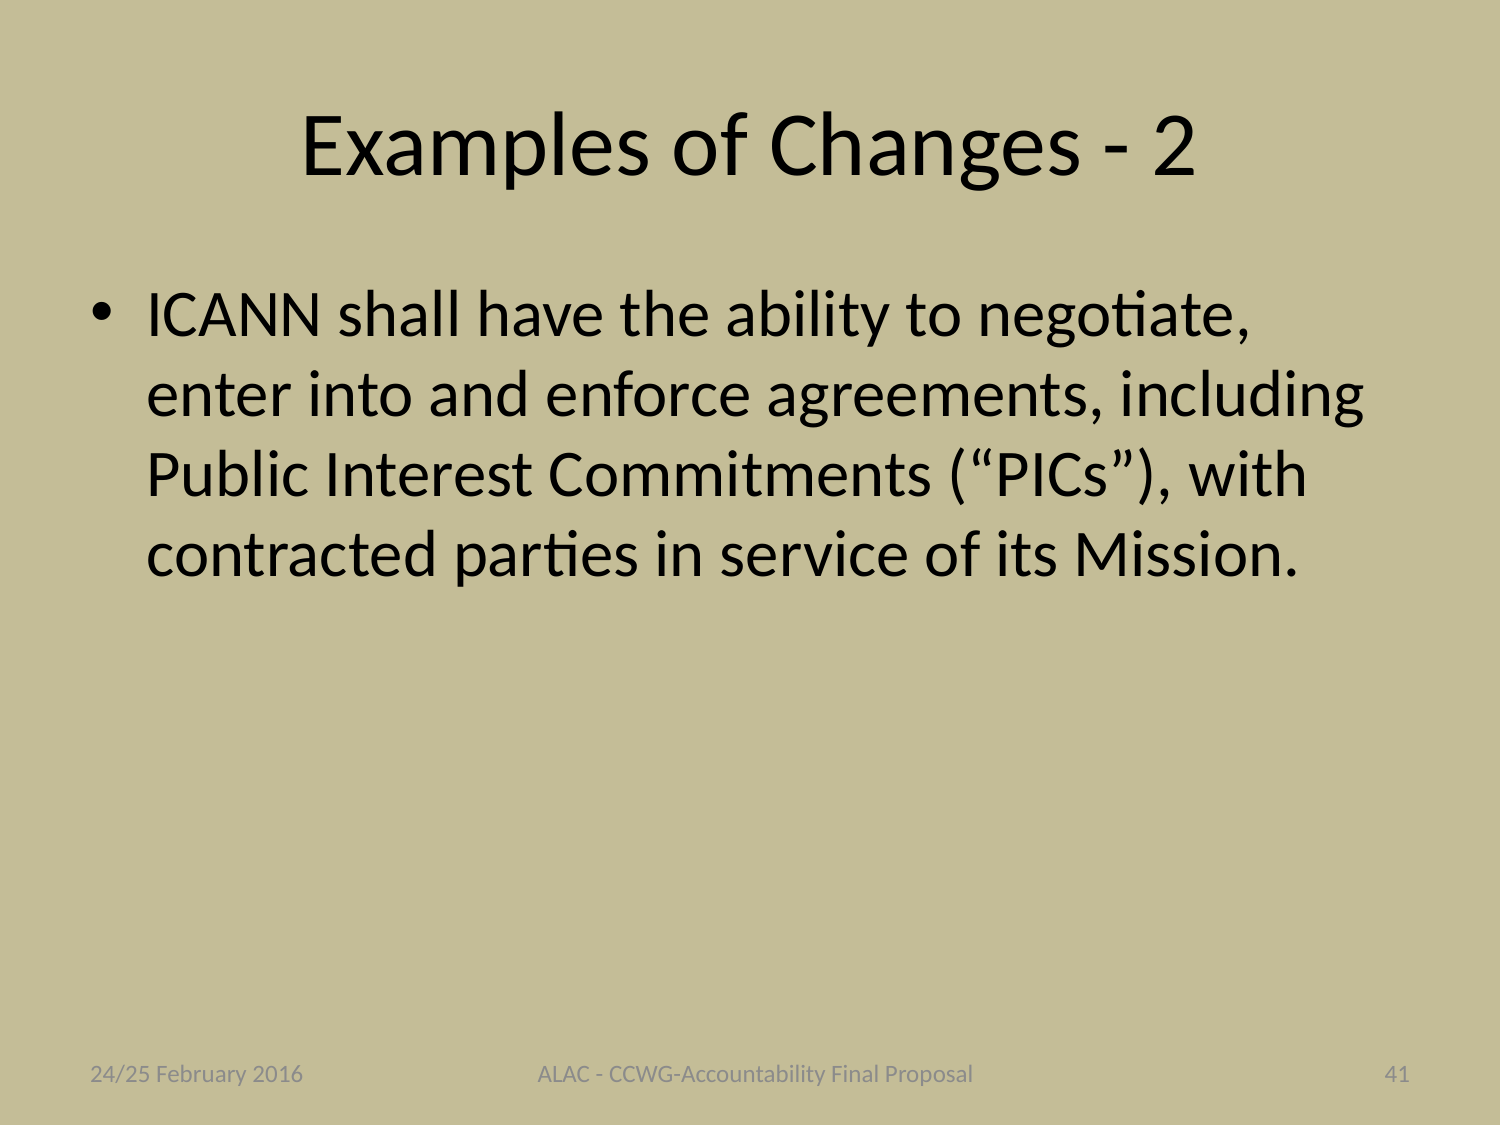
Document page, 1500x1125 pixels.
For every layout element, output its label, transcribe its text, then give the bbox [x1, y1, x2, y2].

list ICANN shall have the ability to negotiate, enter into and enforce agreements, including Public Interest Commitments (“PICs”), with contracted parties in service of its Mission. [75, 262, 1425, 1005]
title Examples of Changes - 2 [75, 45, 1425, 233]
footer ALAC - CCWG-Accountability Final Proposal [490, 1042, 1022, 1103]
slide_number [75, 1042, 425, 1103]
slide_number 41 [1074, 1042, 1425, 1103]
